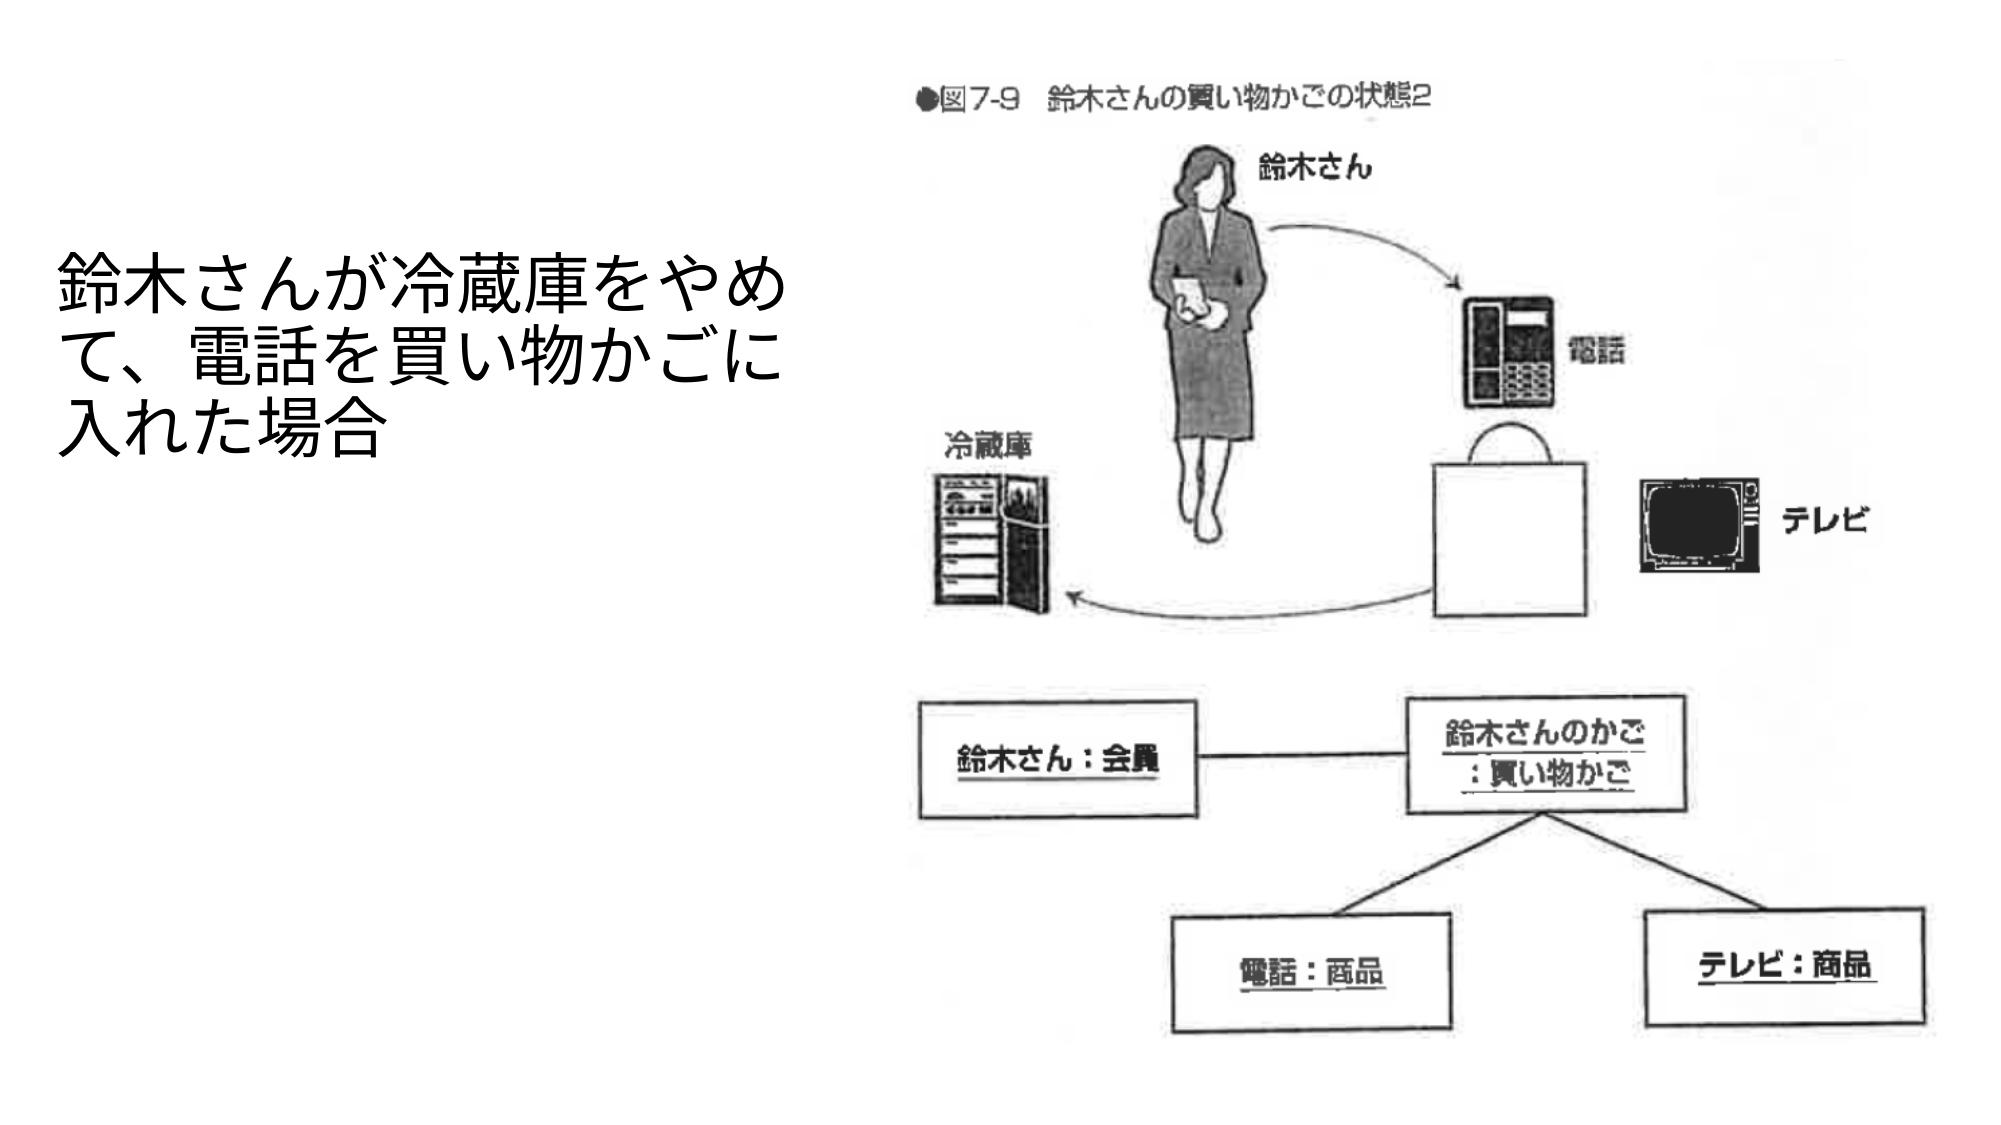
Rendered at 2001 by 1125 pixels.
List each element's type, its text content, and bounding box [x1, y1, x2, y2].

picture [889, 26, 1941, 1078]
list 鈴木さんが冷蔵庫をやめて、電話を買い物かごに入れた場合 [41, 243, 869, 482]
